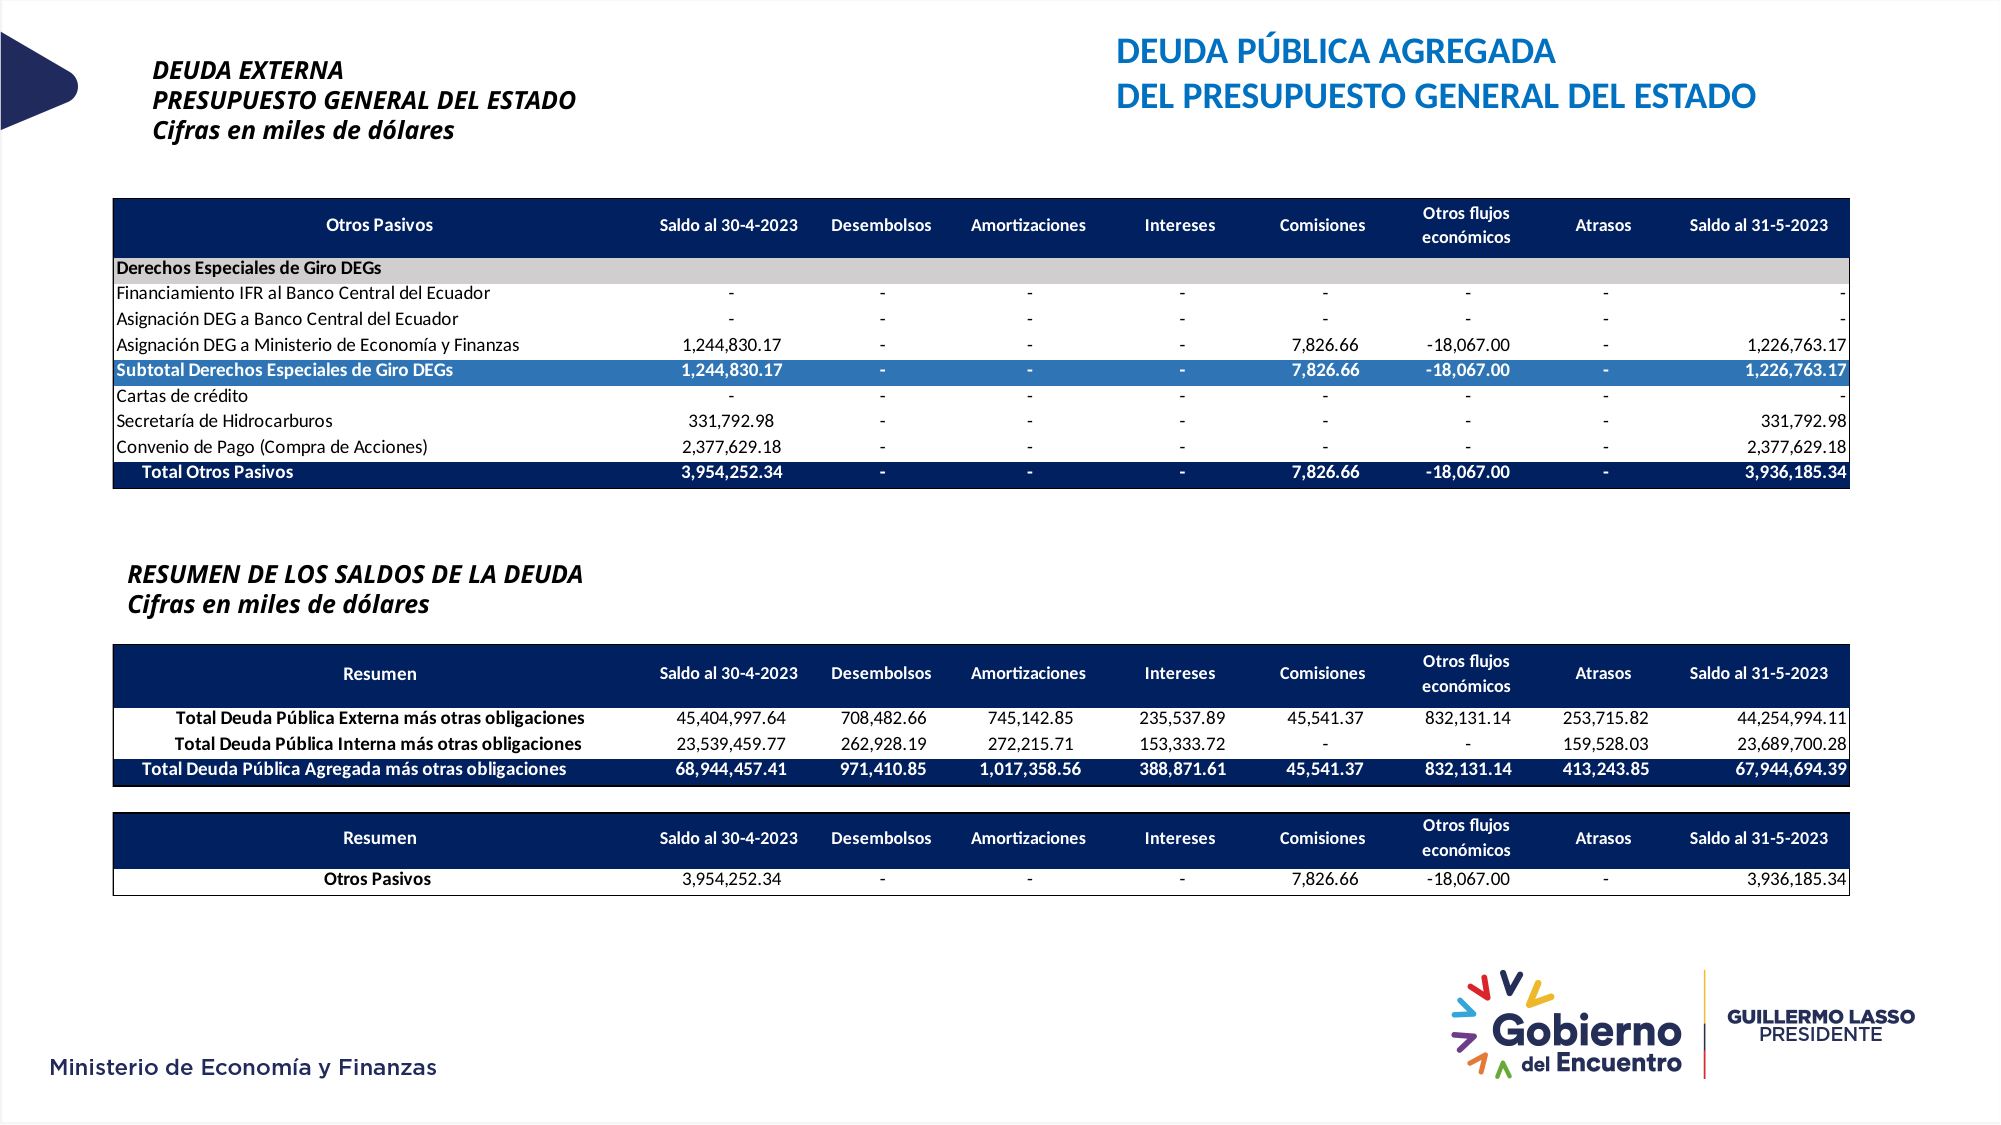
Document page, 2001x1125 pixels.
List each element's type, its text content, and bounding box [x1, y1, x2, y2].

picture [0, 0, 2001, 1125]
text_box DEUDA PÚBLICA AGREGADA DEL PRESUPUESTO GENERAL DEL ESTADO [1101, 18, 1863, 124]
text_box RESUMEN DE LOS SALDOS DE LA DEUDA Cifras en miles de dólares [112, 556, 809, 621]
text_box DEUDA EXTERNA PRESUPUESTO GENERAL DEL ESTADO Cifras en miles de dólares [137, 52, 834, 117]
